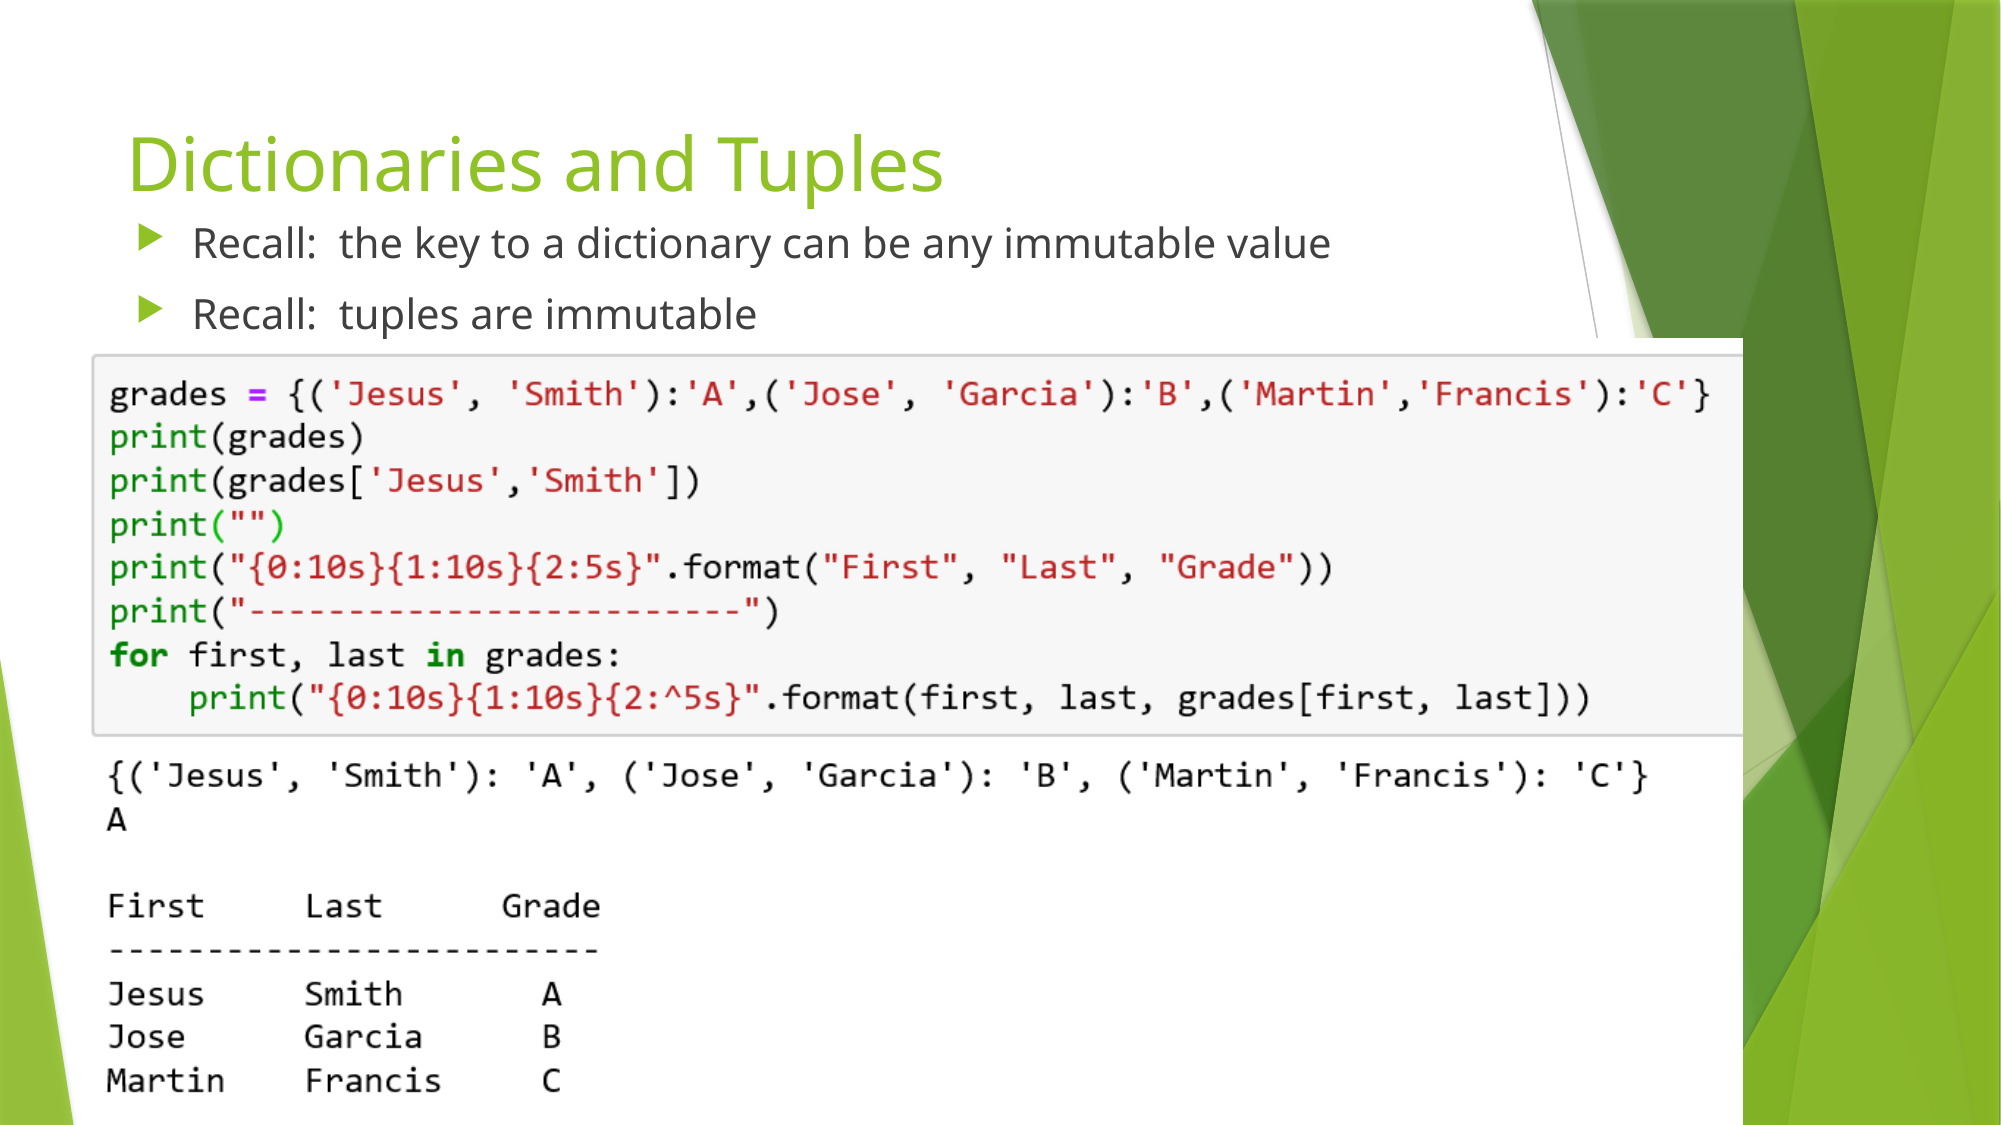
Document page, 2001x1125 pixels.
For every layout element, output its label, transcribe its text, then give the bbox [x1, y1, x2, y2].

list Recall: the key to a dictionary can be any immutable value Recall: tuples are immutable [120, 209, 1536, 338]
picture [77, 338, 1743, 1125]
title Dictionaries and Tuples [111, 99, 1118, 224]
